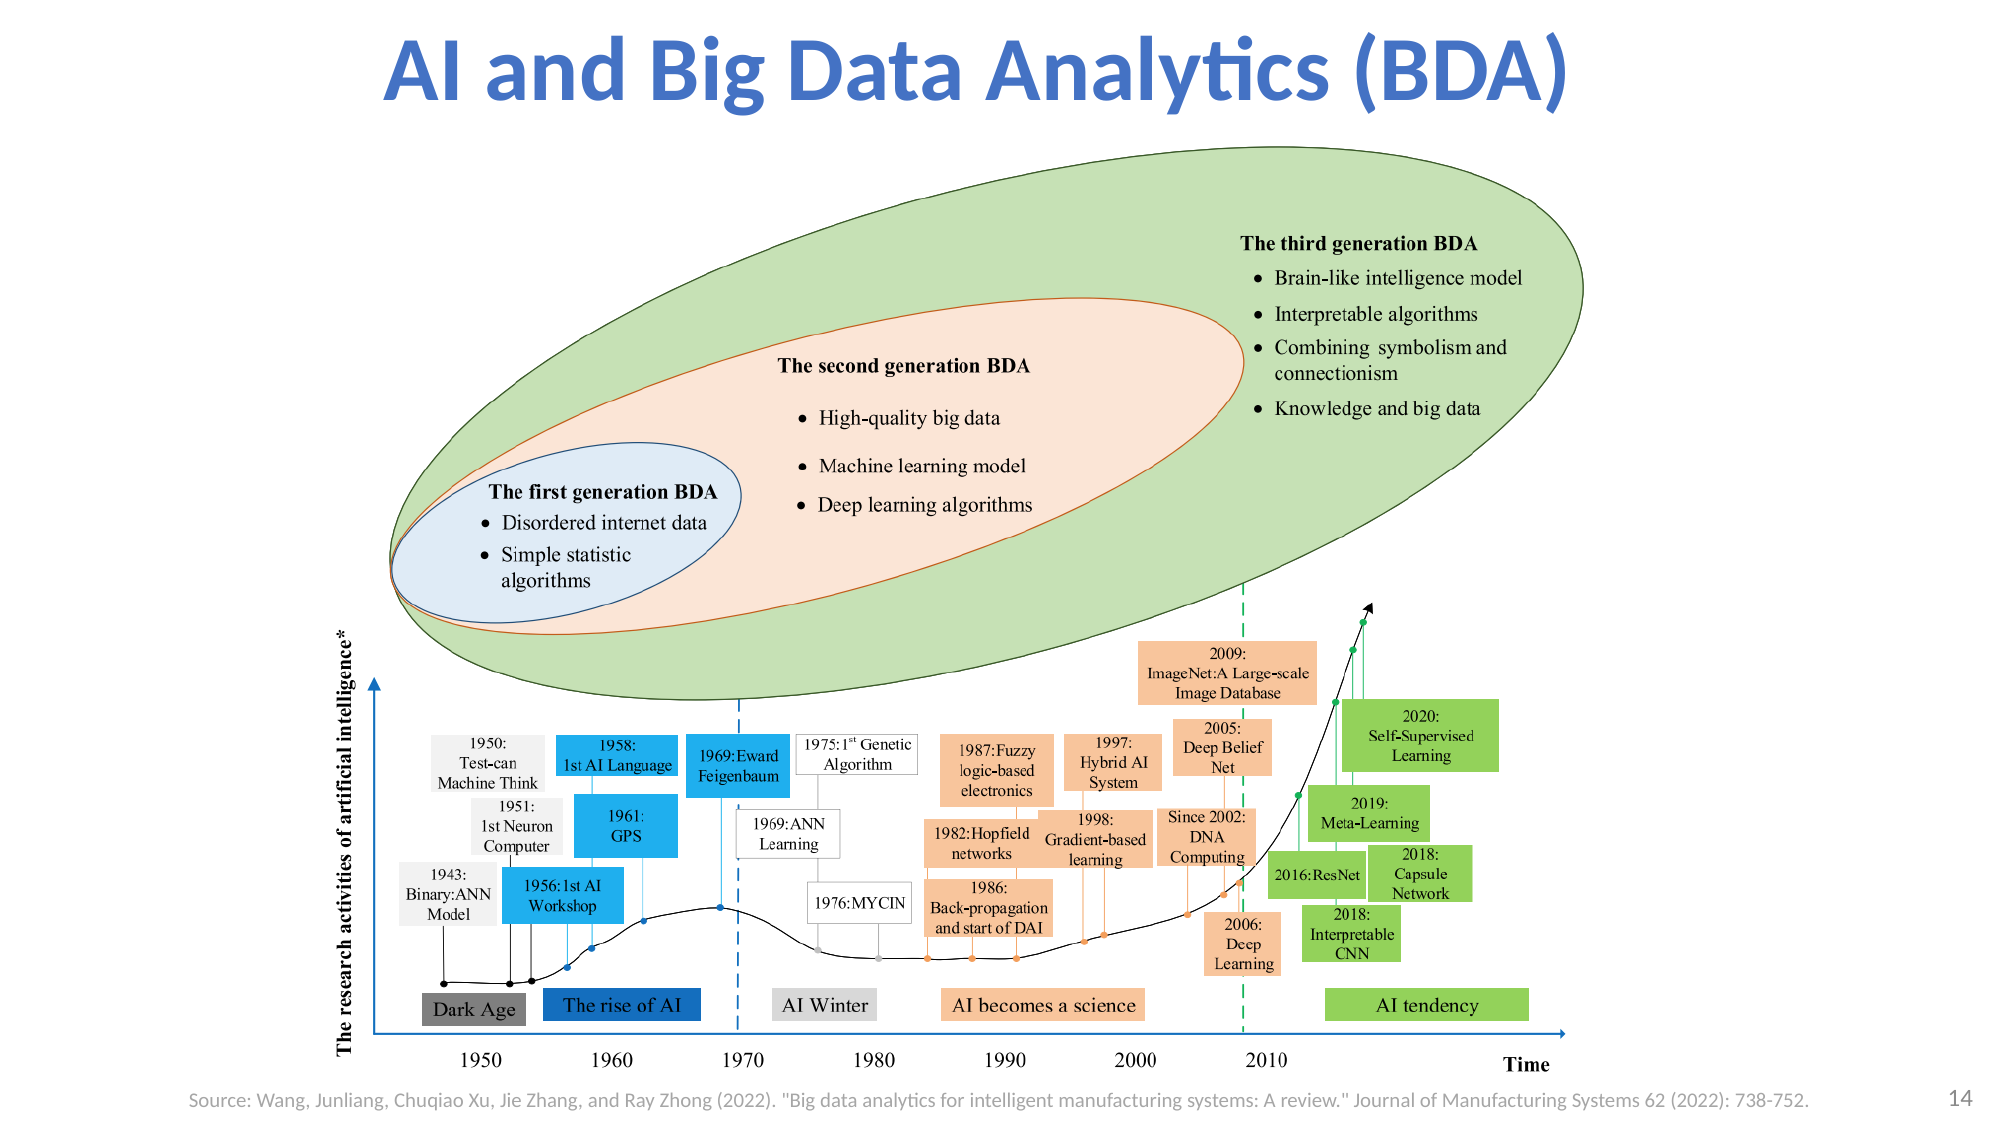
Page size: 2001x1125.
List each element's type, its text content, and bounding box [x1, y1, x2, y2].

slide_number 14 [1830, 1076, 1989, 1116]
title AI and Big Data Analytics (BDA) [92, 13, 1864, 115]
text_box Source: Wang, Junliang, Chuqiao Xu, Jie Zhang, and Ray Zhong (2022). "Big data analytics for intelligent manufacturing systems: A review." Journal of Manufacturing Systems 62 (2022): 738-752. [114, 1079, 1886, 1119]
picture [324, 131, 1600, 1079]
